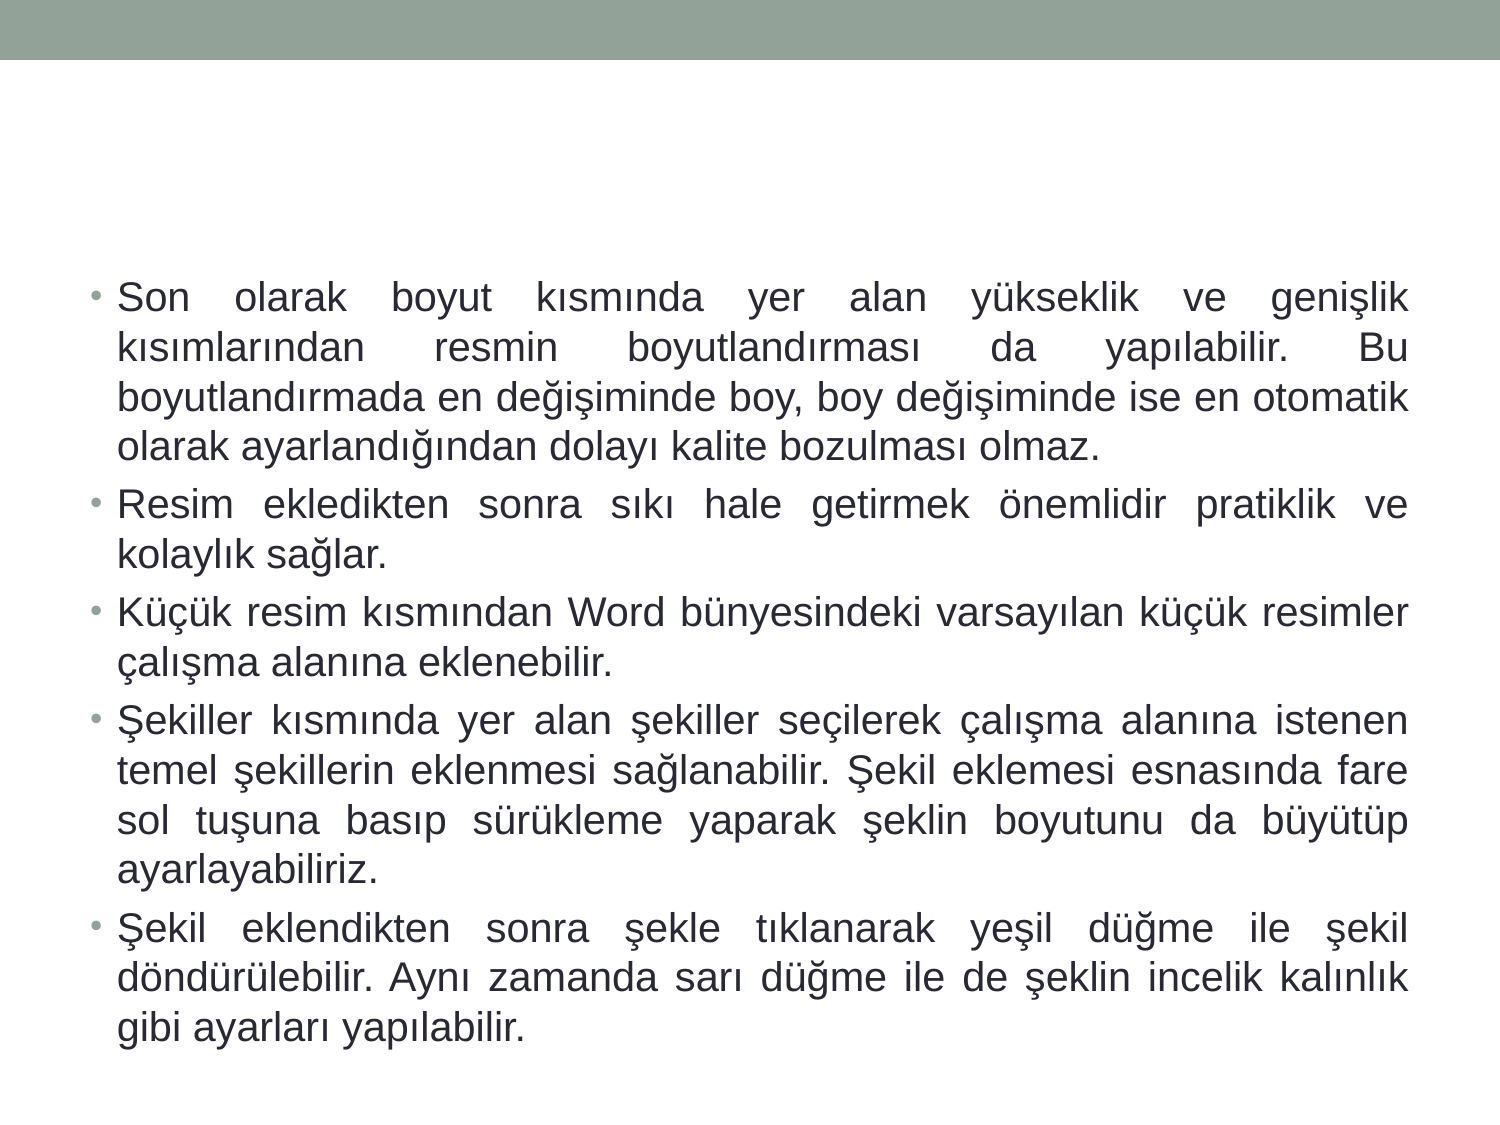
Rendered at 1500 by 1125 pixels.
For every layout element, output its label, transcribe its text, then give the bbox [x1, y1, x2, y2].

list Son olarak boyut kısmında yer alan yükseklik ve genişlik kısımlarından resmin boyutlandırması da yapılabilir. Bu boyutlandırmada en değişiminde boy, boy değişiminde ise en otomatik olarak ayarlandığından dolayı kalite bozulması olmaz. Resim ekledikten sonra sıkı hale getirmek önemlidir pratiklik ve kolaylık sağlar. Küçük resim kısmından Word bünyesindeki varsayılan küçük resimler çalışma alanına eklenebilir. Şekiller kısmında yer alan şekiller seçilerek çalışma alanına istenen temel şekillerin eklenmesi sağlanabilir. Şekil eklemesi esnasında fare sol tuşuna basıp sürükleme yaparak şeklin boyutunu da büyütüp ayarlayabiliriz. Şekil eklendikten sonra şekle tıklanarak yeşil düğme ile şekil döndürülebilir. Aynı zamanda sarı düğme ile de şeklin incelik kalınlık gibi ayarları yapılabilir. [75, 262, 1425, 1063]
